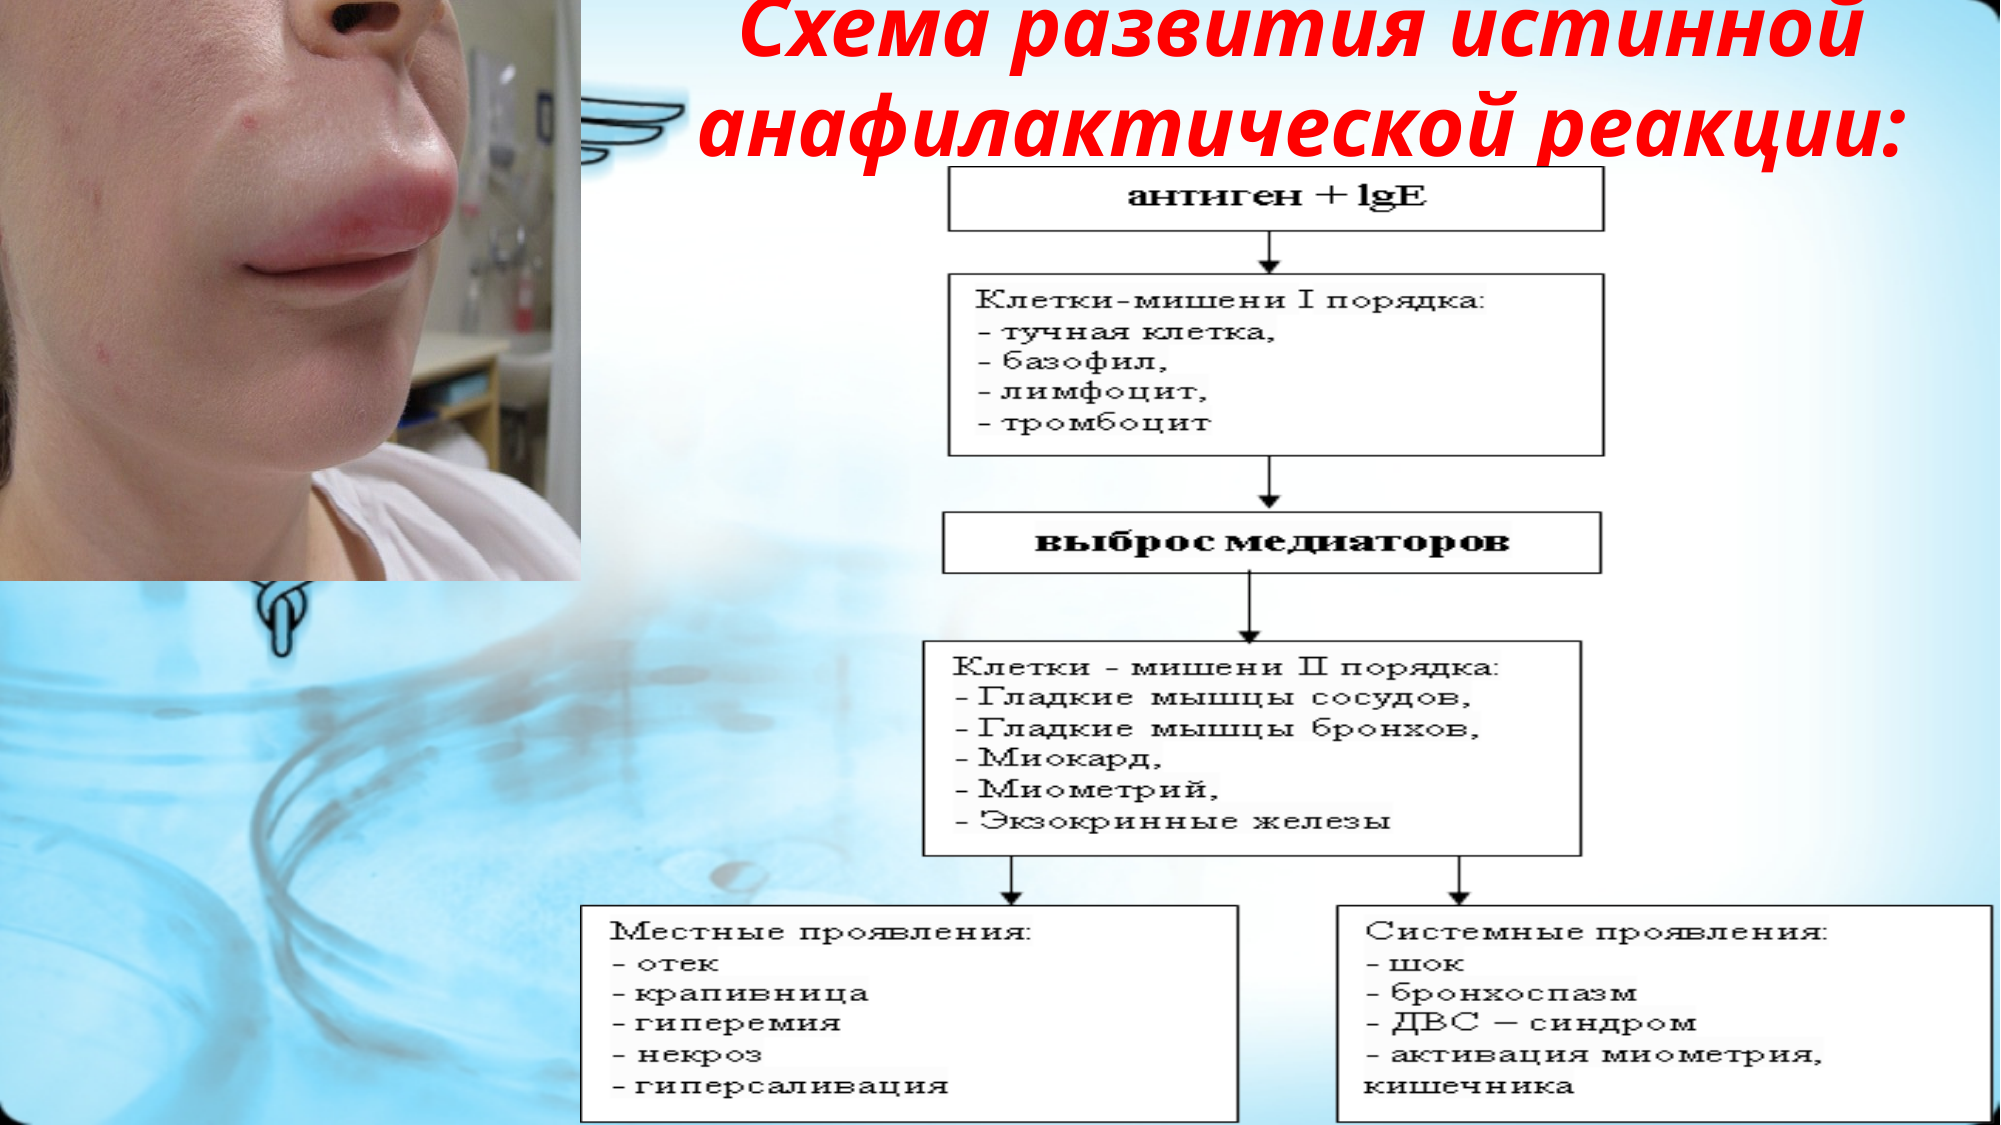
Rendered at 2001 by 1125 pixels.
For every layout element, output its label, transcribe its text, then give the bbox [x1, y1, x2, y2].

picture [0, 0, 2000, 1125]
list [580, 166, 2000, 1125]
title Схема развития истинной анафилактической реакции: [604, 3, 2000, 166]
